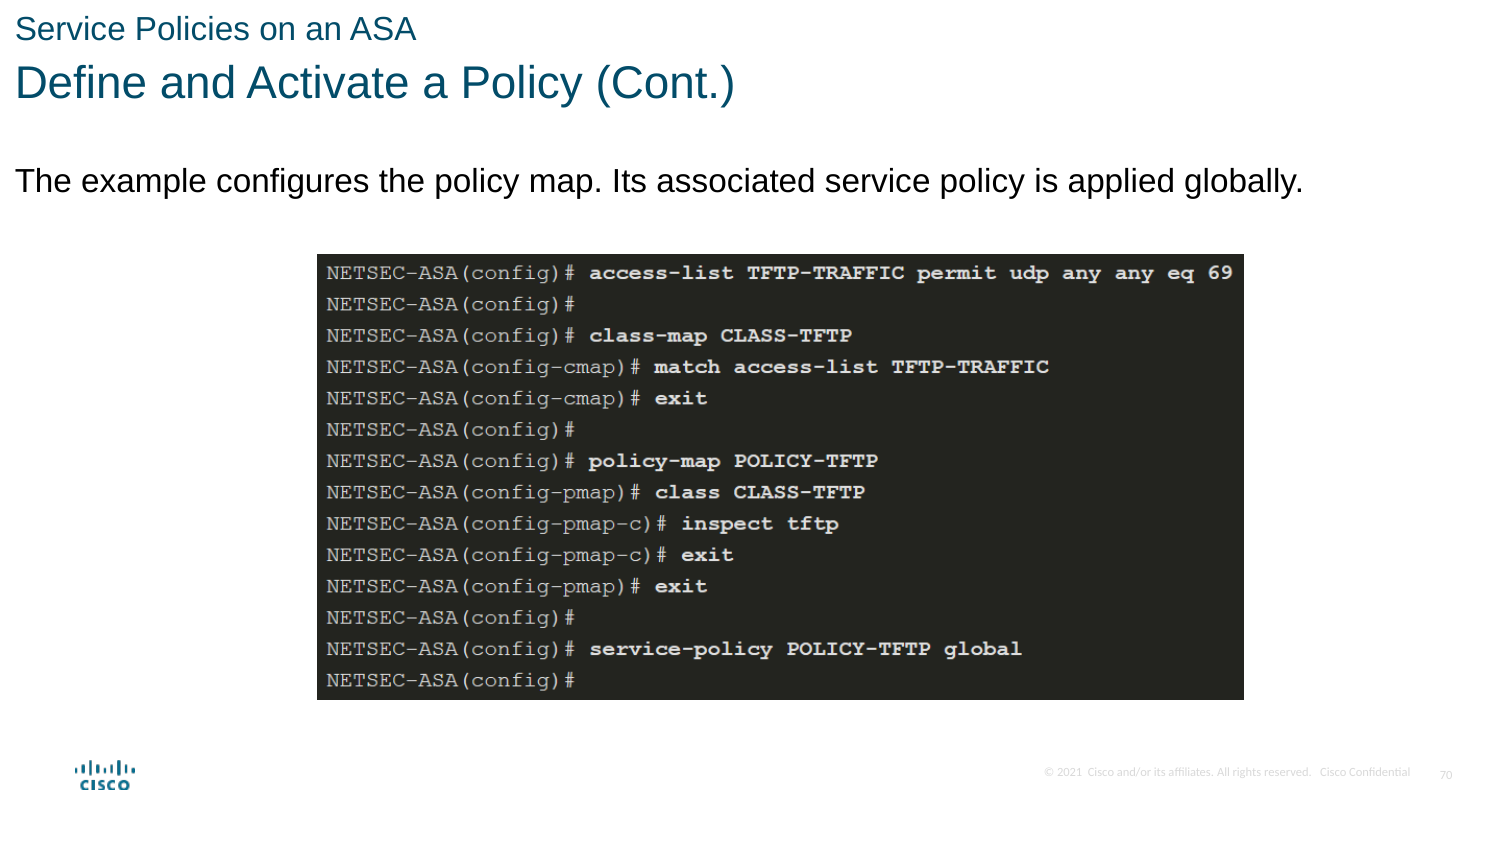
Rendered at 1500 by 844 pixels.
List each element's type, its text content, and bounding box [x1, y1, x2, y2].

slide_number 70 [1425, 759, 1500, 797]
picture [75, 759, 135, 790]
list Service Policies on an ASA [0, 0, 1500, 45]
text_box The example configures the policy map. Its associated service policy is applied globally. [0, 149, 1425, 696]
list Define and Activate a Policy (Cont.) [0, 45, 1500, 195]
picture [317, 254, 1244, 700]
